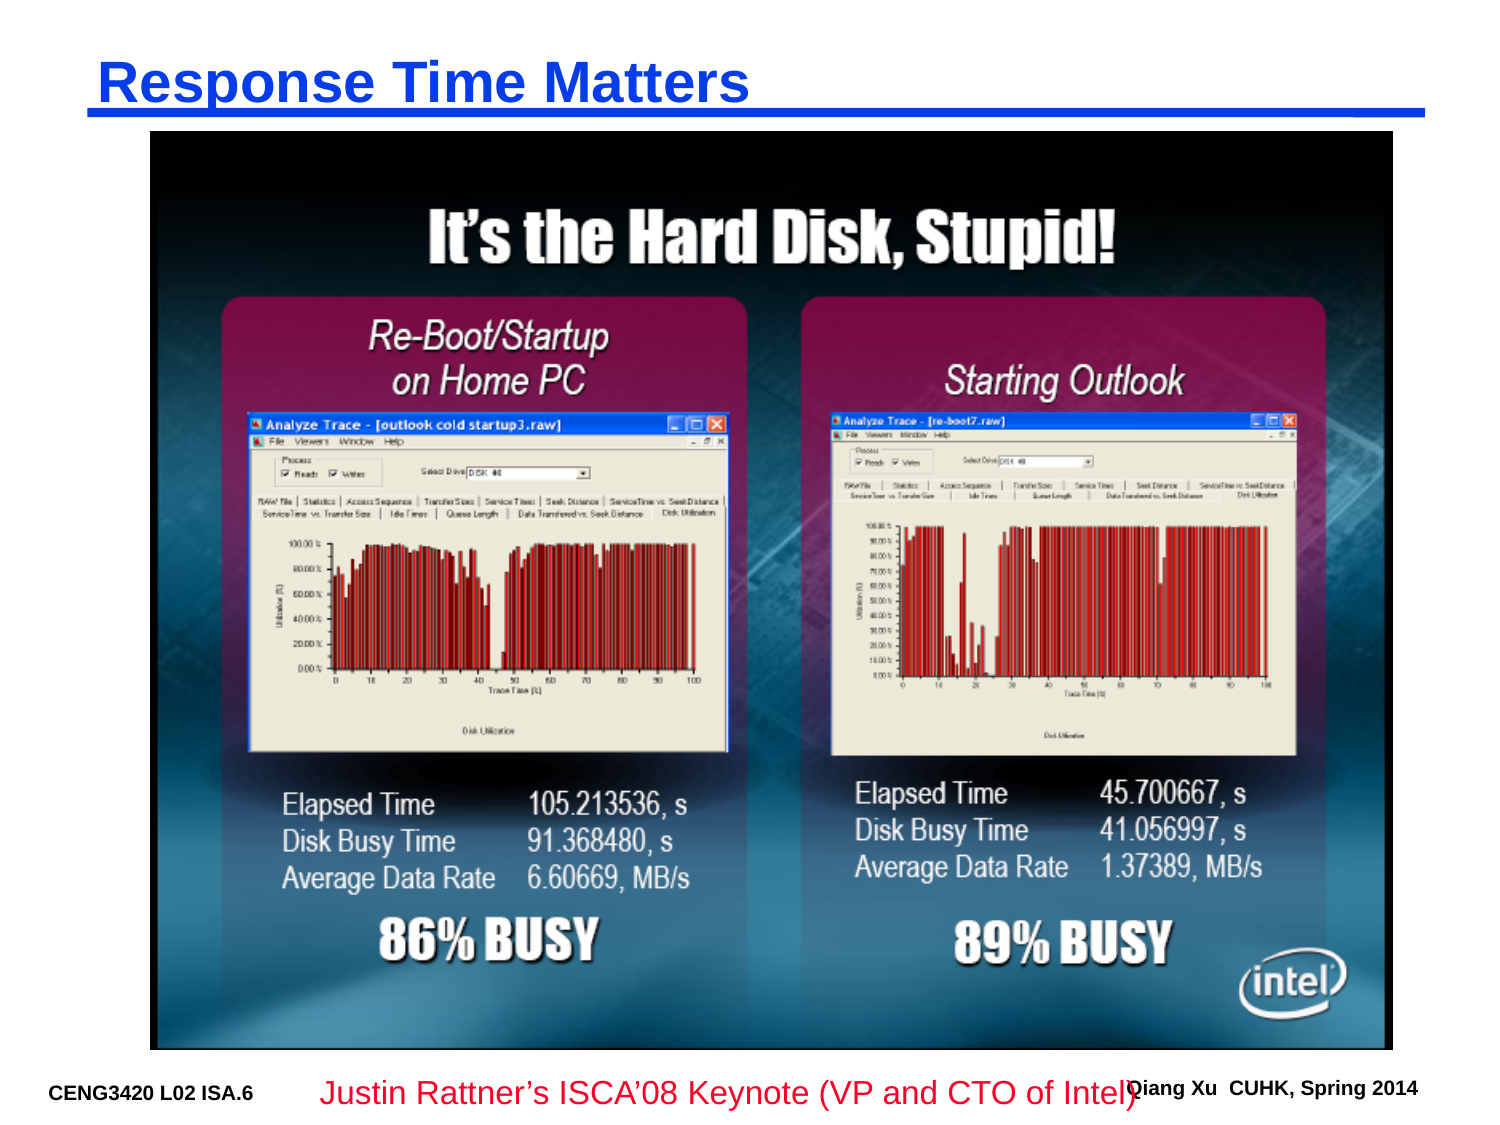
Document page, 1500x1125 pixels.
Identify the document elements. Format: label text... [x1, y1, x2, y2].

title Response Time Matters [86, 49, 1426, 120]
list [149, 131, 1393, 1051]
text_box Justin Rattner’s ISCA’08 Keynote (VP and CTO of Intel) [304, 1064, 1153, 1119]
